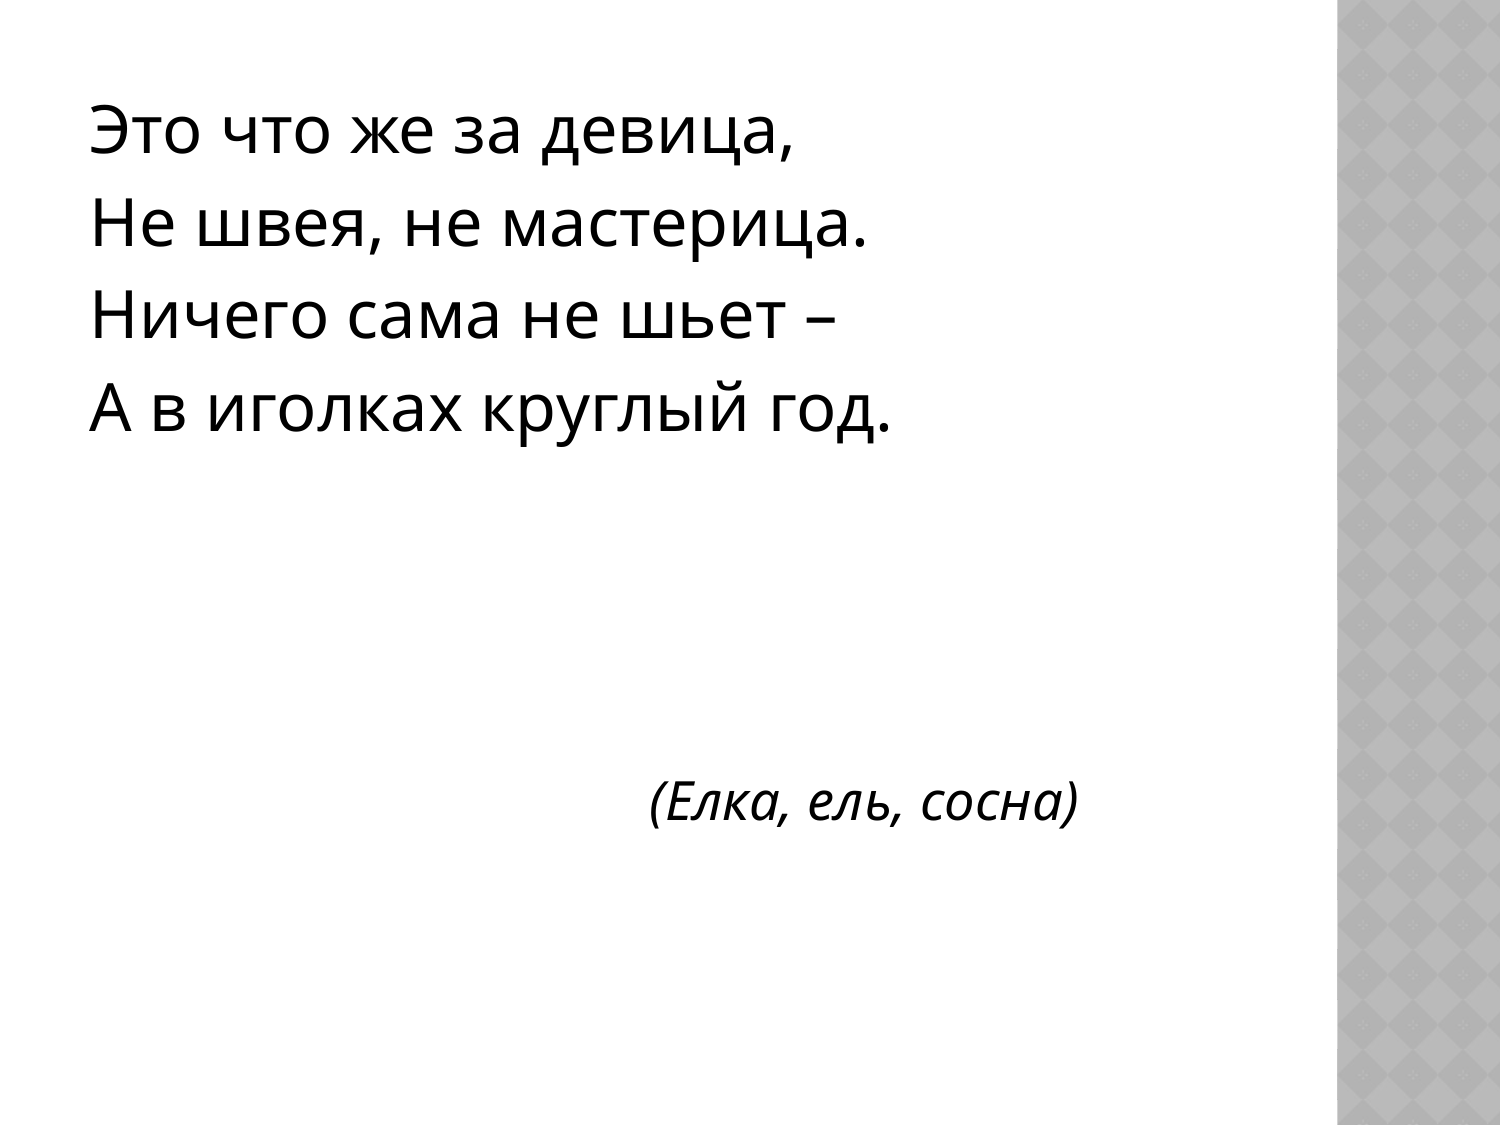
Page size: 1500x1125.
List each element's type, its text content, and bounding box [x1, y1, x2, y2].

list Это что же за девица, Не швея, не мастерица. Ничего сама не шьет – А в иголках круглый год. (Елка, ель, сосна) [75, 79, 1263, 1059]
